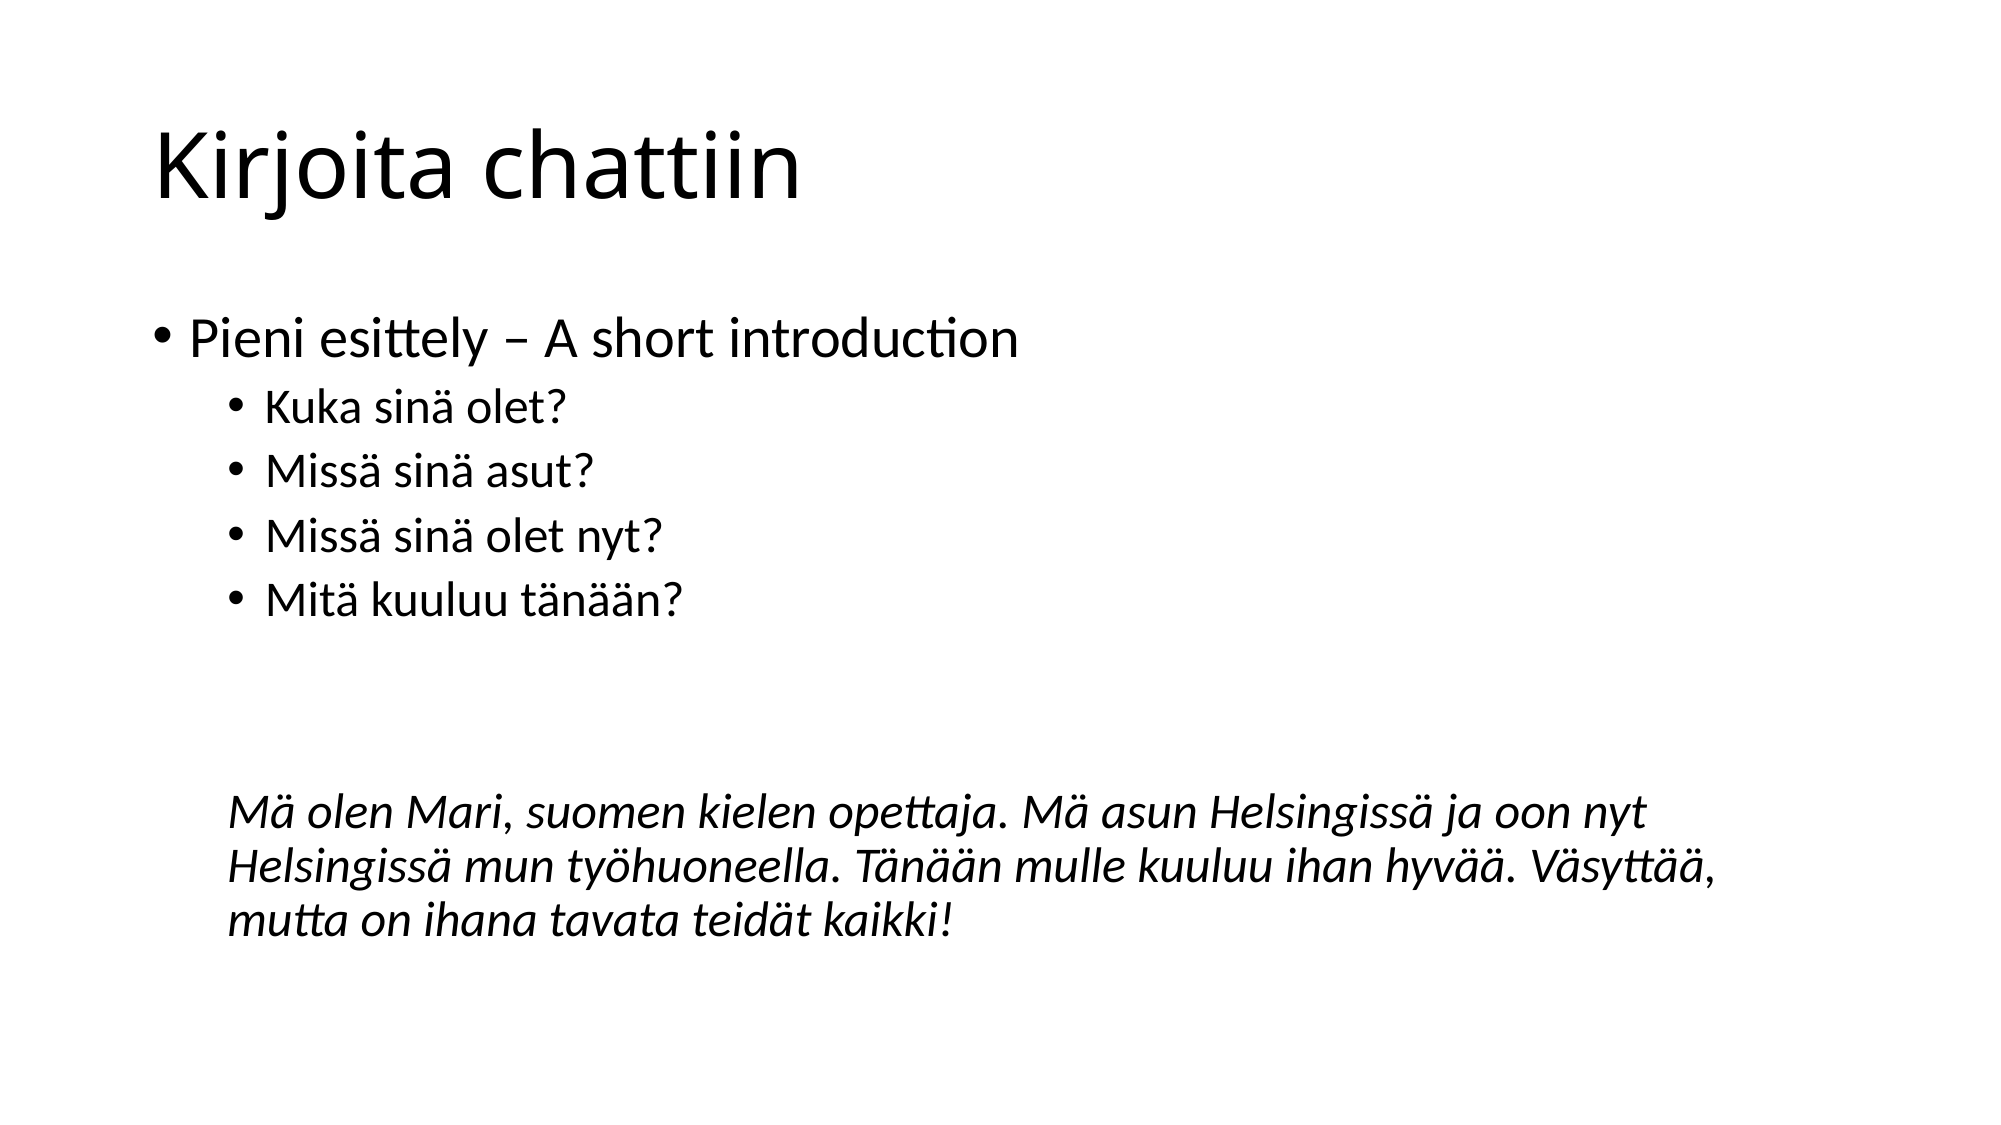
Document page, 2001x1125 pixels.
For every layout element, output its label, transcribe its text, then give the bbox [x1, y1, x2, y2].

list Pieni esittely – A short introduction Kuka sinä olet? Missä sinä asut? Missä sinä olet nyt? Mitä kuuluu tänään? Mä olen Mari, suomen kielen opettaja. Mä asun Helsingissä ja oon nyt Helsingissä mun työhuoneella. Tänään mulle kuuluu ihan hyvää. Väsyttää, mutta on ihana tavata teidät kaikki! [137, 299, 1863, 1014]
title Kirjoita chattiin [137, 59, 1863, 278]
